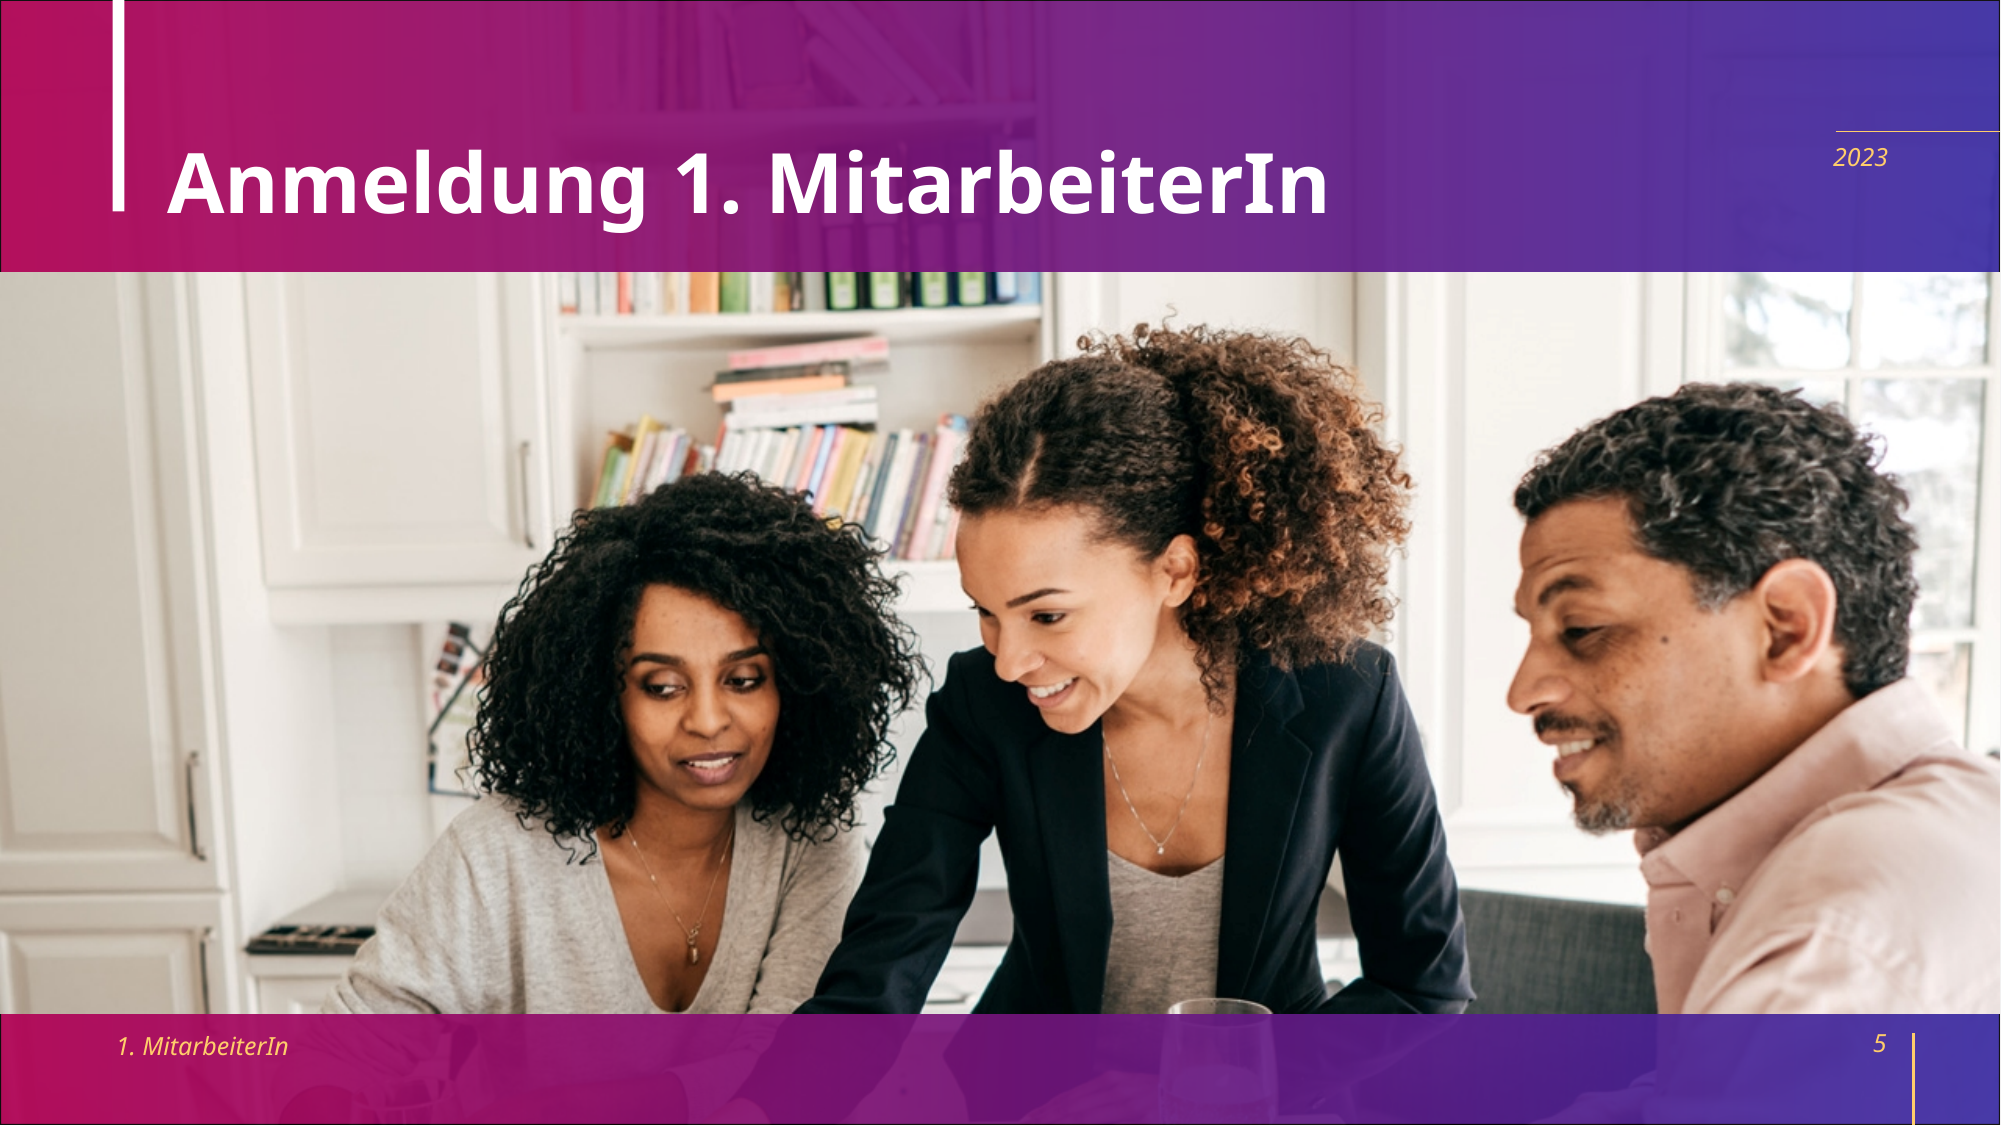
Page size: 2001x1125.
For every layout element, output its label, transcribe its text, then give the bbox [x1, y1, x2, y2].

picture [0, 0, 2001, 1125]
list 2023 [1818, 137, 1919, 192]
footer 1. MitarbeiterIn [100, 1015, 636, 1075]
title Anmeldung 1. MitarbeiterIn [152, 77, 1878, 272]
slide_number 5 [1451, 1015, 1902, 1075]
